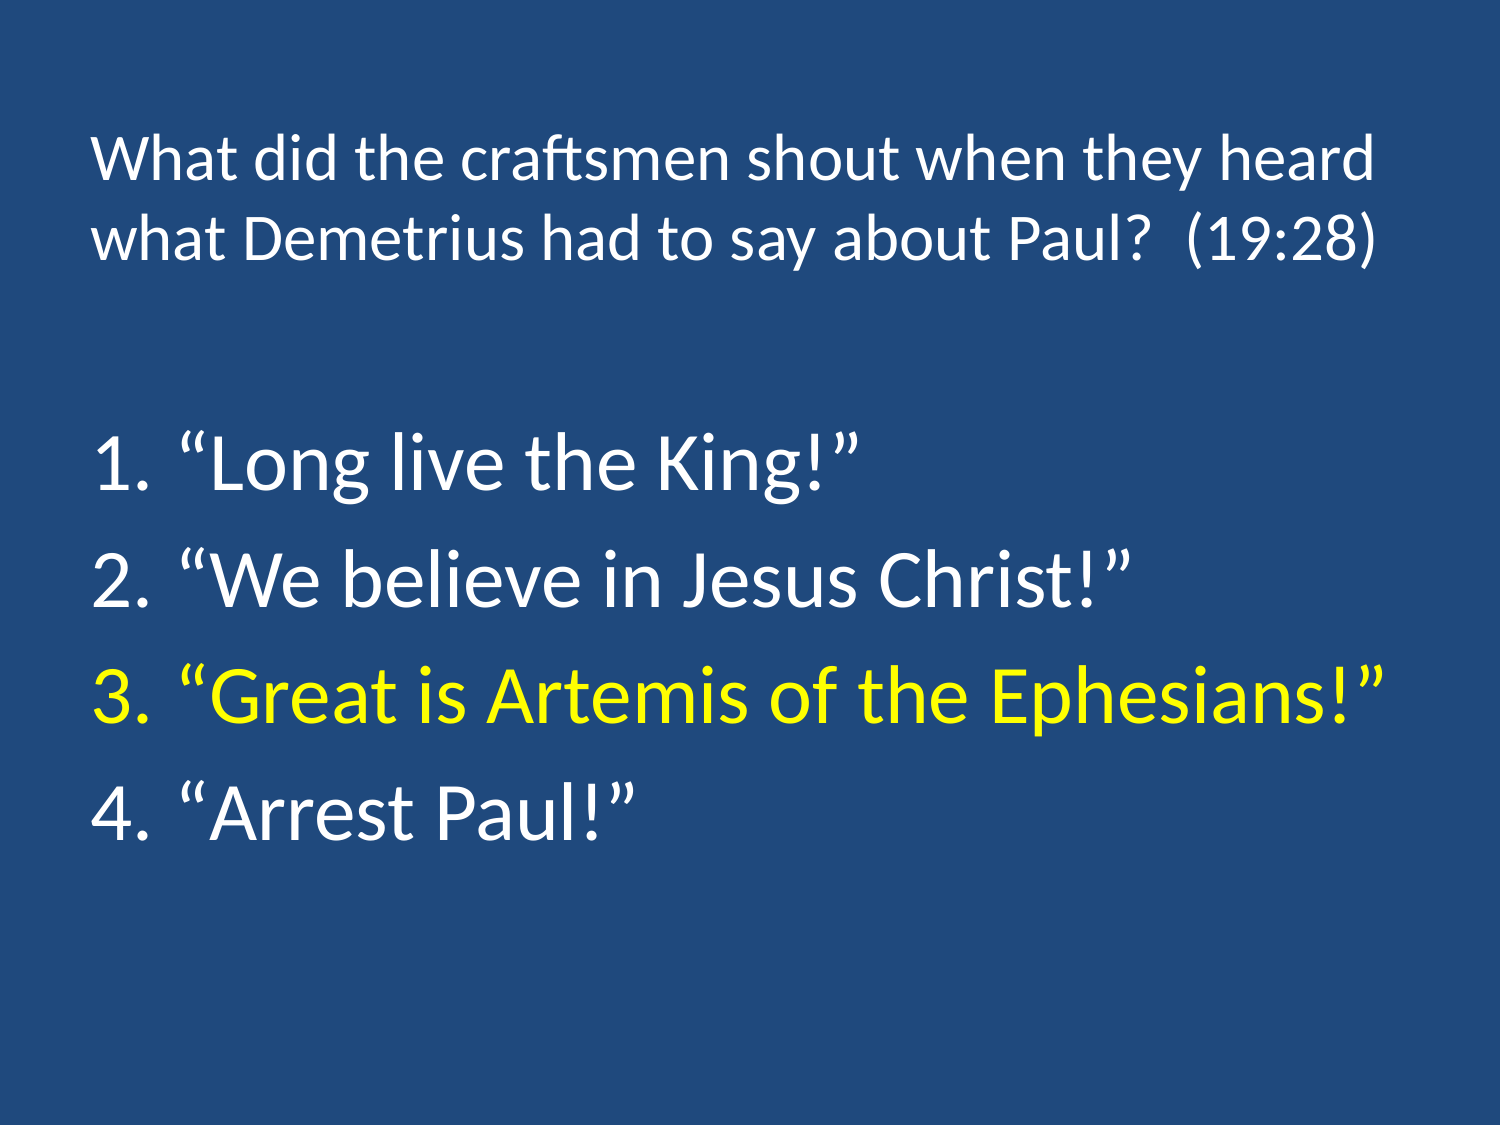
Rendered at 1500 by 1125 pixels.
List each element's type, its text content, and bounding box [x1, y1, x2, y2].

title What did the craftsmen shout when they heard what Demetrius had to say about Paul? (19:28) [75, 99, 1425, 288]
list “Long live the King!” “We believe in Jesus Christ!” “Great is Artemis of the Ephesians!” “Arrest Paul!” [75, 399, 1425, 1005]
